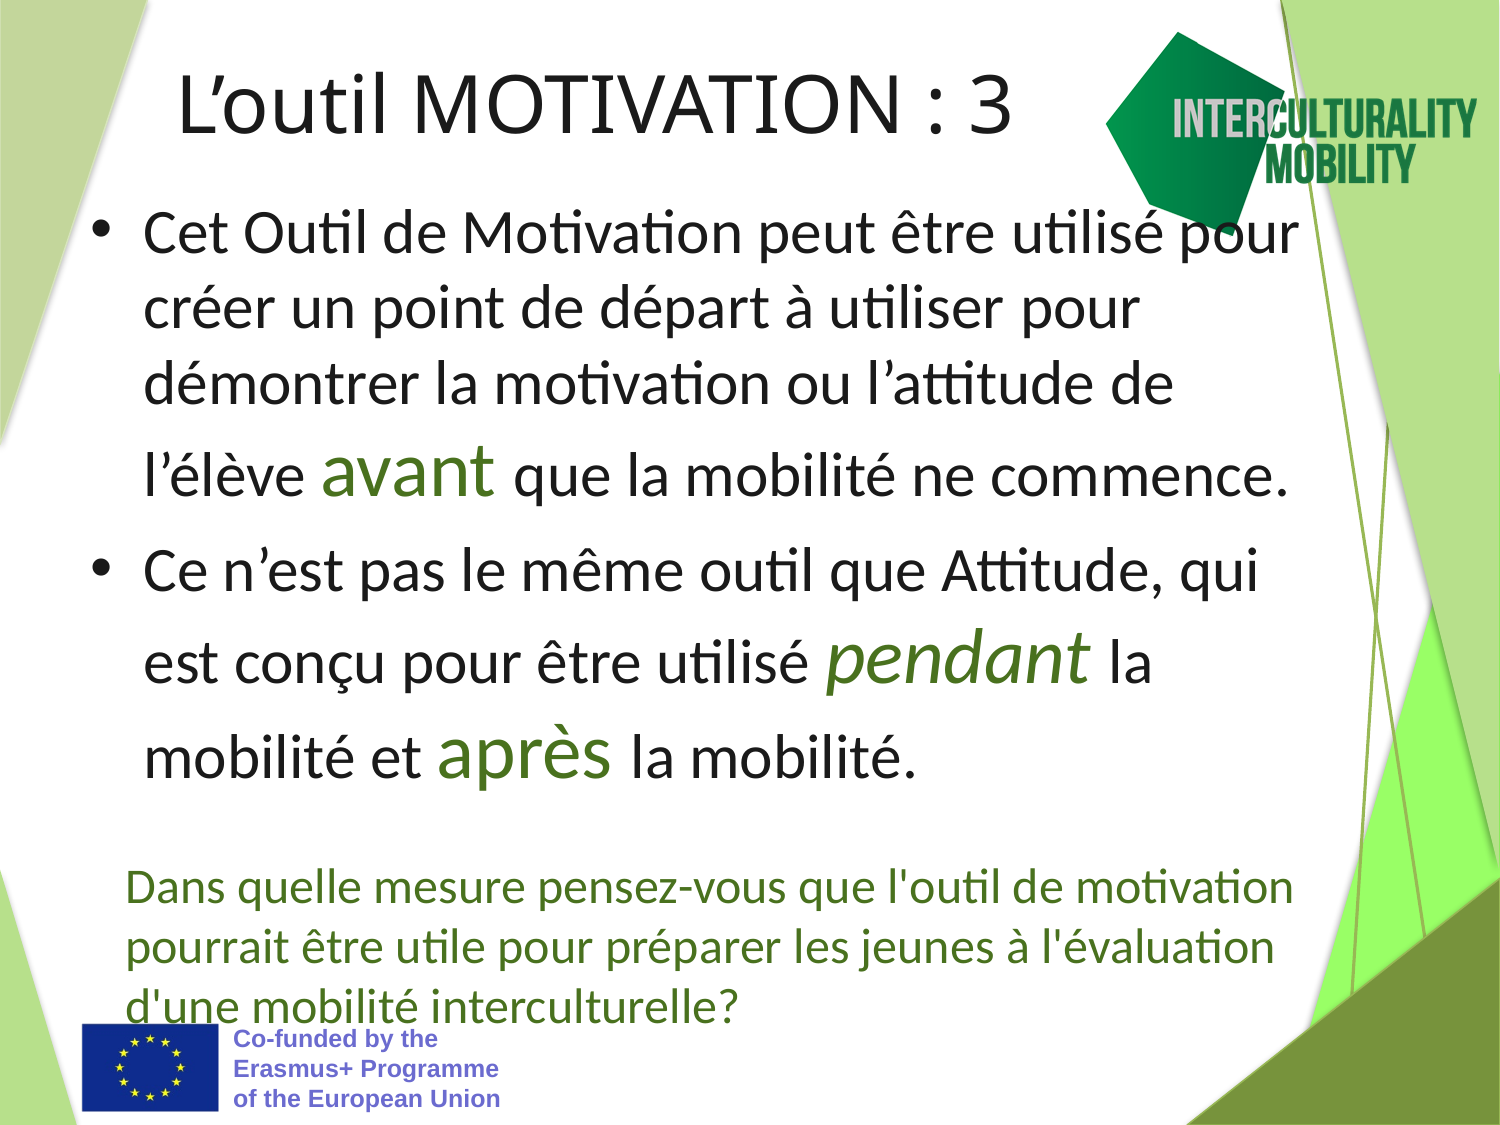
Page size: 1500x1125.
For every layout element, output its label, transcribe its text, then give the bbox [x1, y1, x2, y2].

text_box Dans quelle mesure pensez-vous que l'outil de motivation pourrait être utile pour préparer les jeunes à l'évaluation d'une mobilité interculturelle? [110, 845, 1365, 1071]
picture [238, 1096, 243, 1105]
picture [1104, 30, 1477, 237]
title L’outil MOTIVATION : 3 [110, 7, 1081, 195]
picture [53, 999, 243, 1125]
list Cet Outil de Motivation peut être utilisé pour créer un point de départ à utiliser pour démontrer la motivation ou l’attitude de l’élève avant que la mobilité ne commence. Ce n’est pas le même outil que Attitude, qui est conçu pour être utilisé pendant la mobilité et après la mobilité. [75, 182, 1329, 846]
